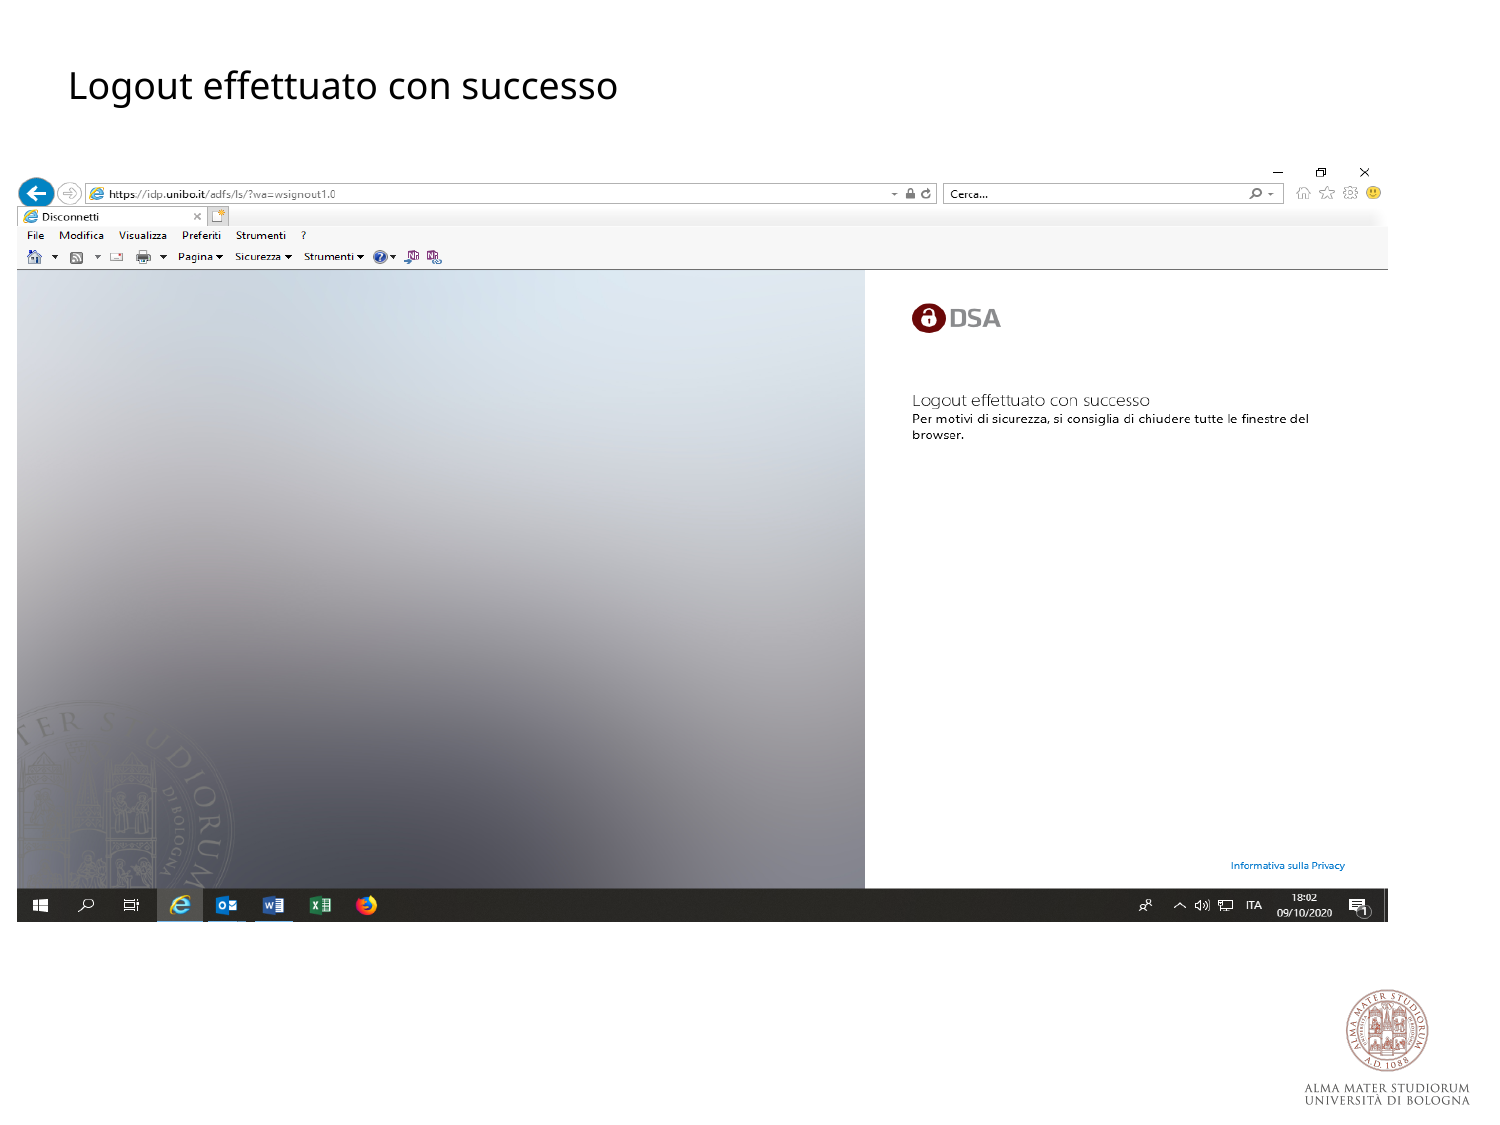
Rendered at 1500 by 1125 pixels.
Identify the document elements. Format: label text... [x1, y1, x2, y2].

picture [1279, 973, 1495, 1118]
picture [17, 160, 1389, 922]
list Logout effettuato con successo [53, 54, 1436, 197]
